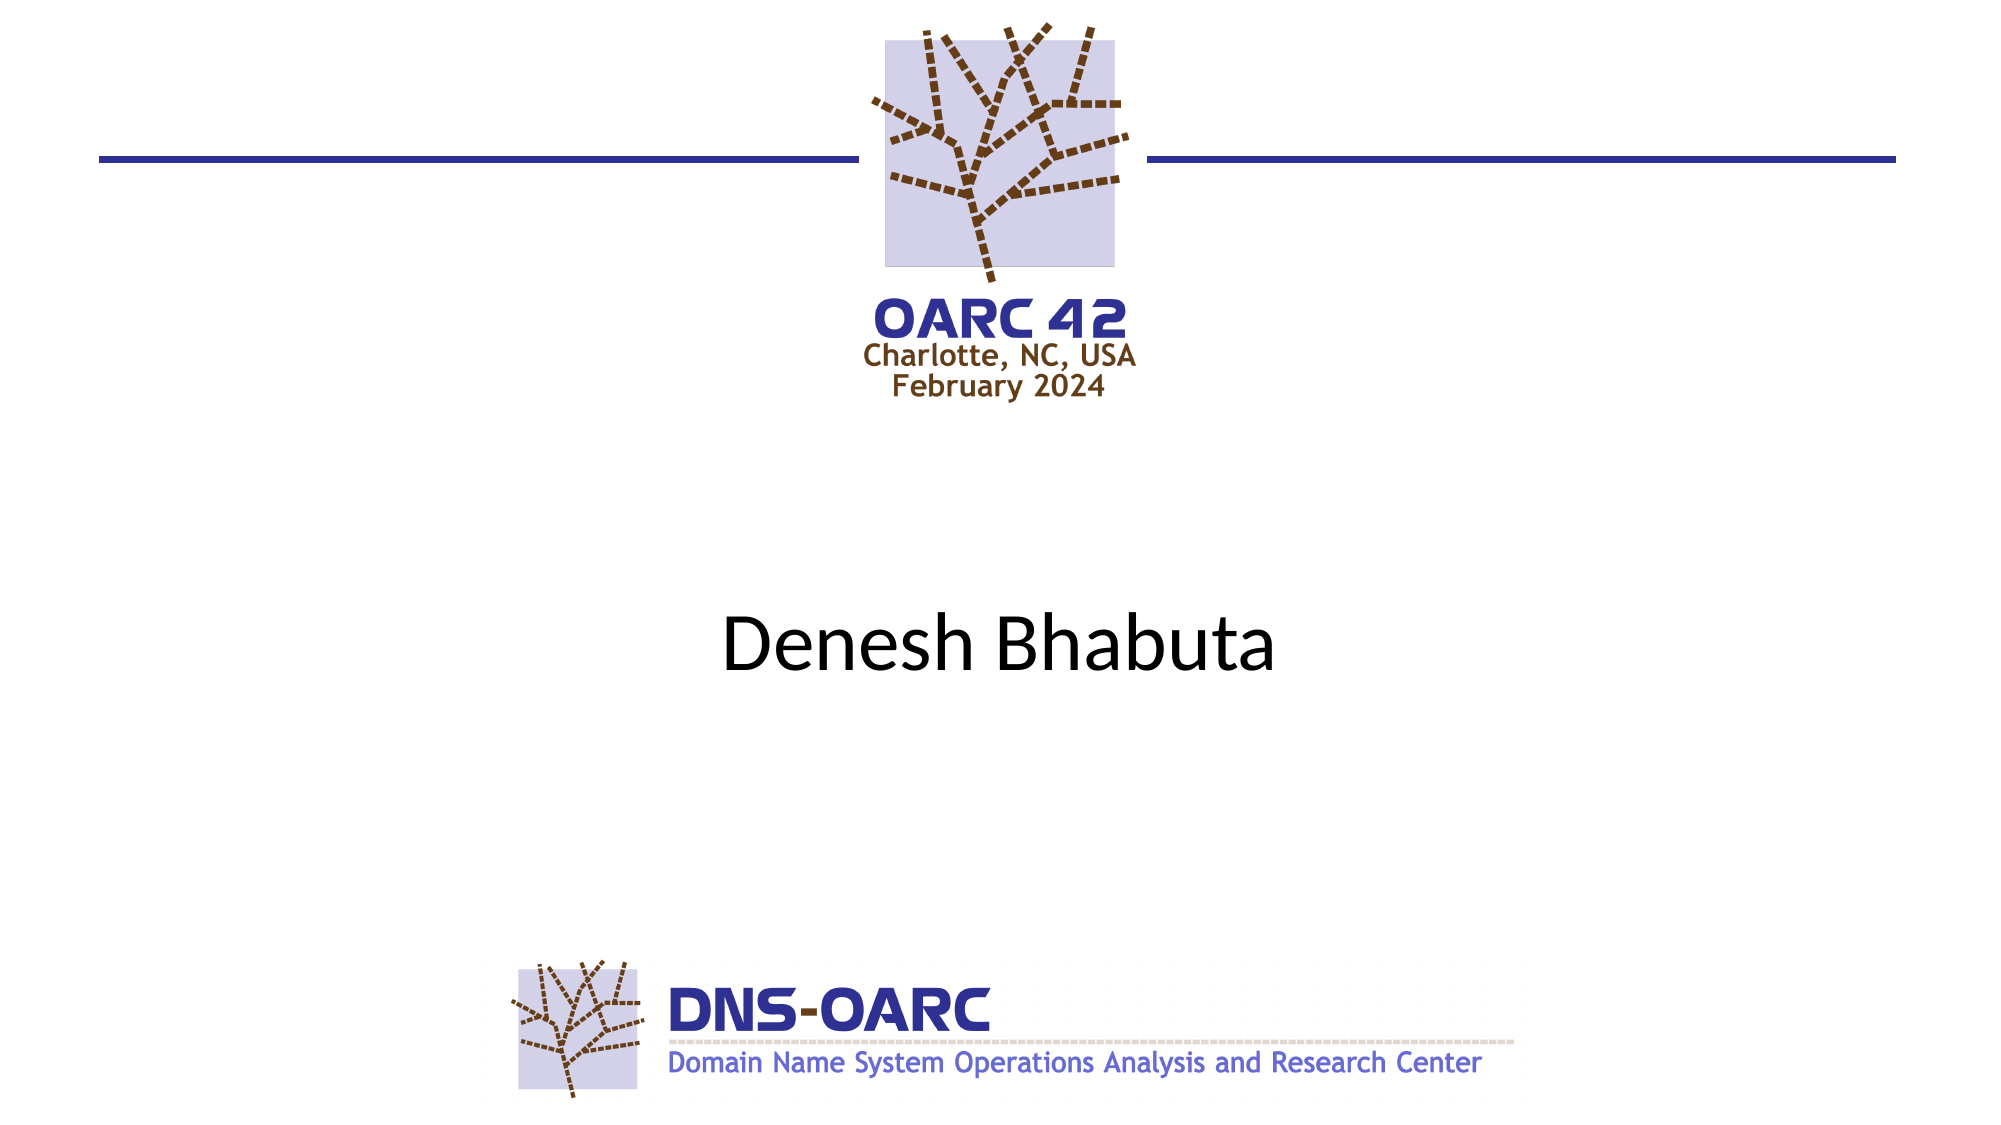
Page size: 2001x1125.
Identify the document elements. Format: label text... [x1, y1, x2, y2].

picture [454, 951, 1546, 1108]
subtitle Denesh Bhabuta [249, 590, 1750, 863]
picture [860, 22, 1140, 406]
